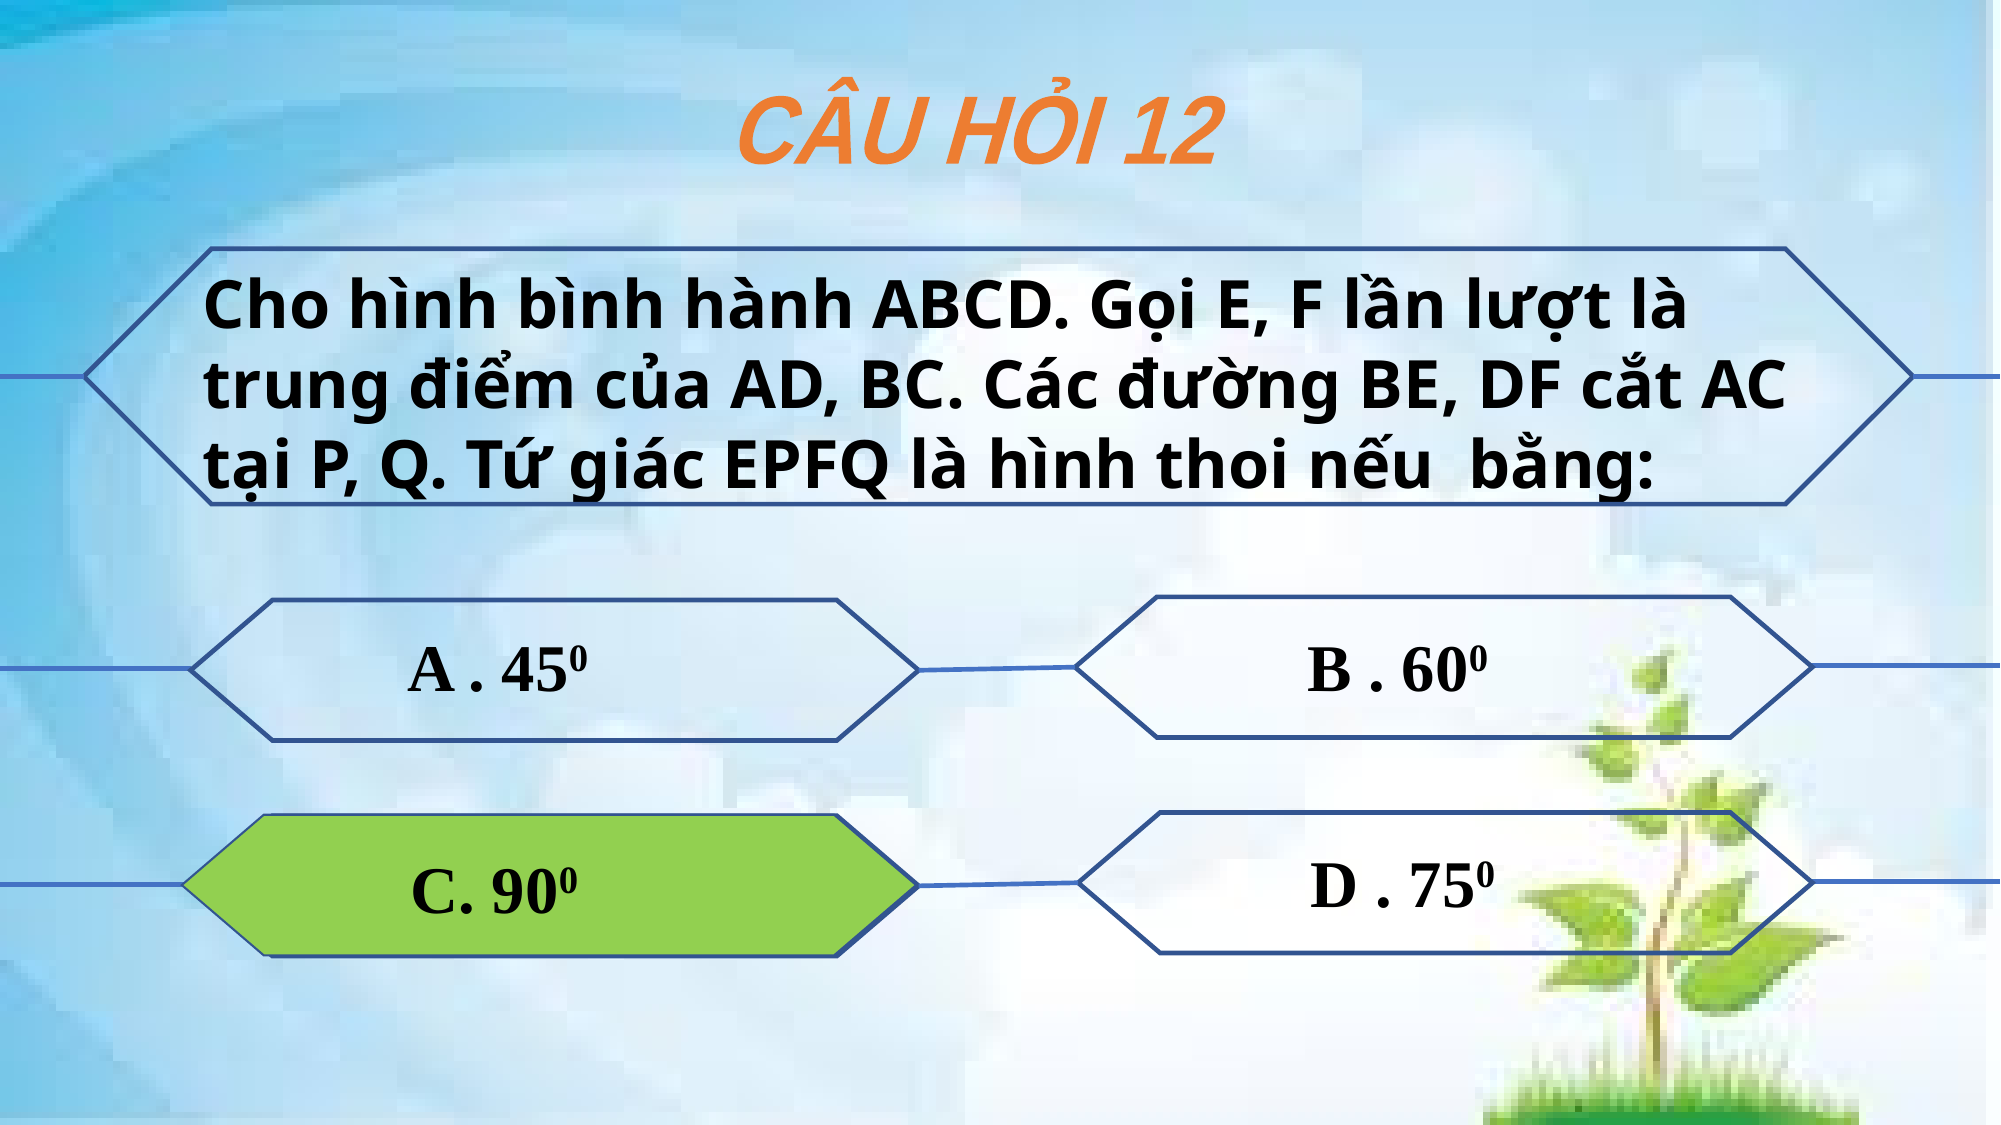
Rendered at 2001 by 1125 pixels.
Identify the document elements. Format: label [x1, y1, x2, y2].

text_box [83, 248, 1914, 522]
text_box [0, 812, 2000, 957]
text_box [0, 596, 2000, 741]
picture [0, 0, 2001, 1125]
